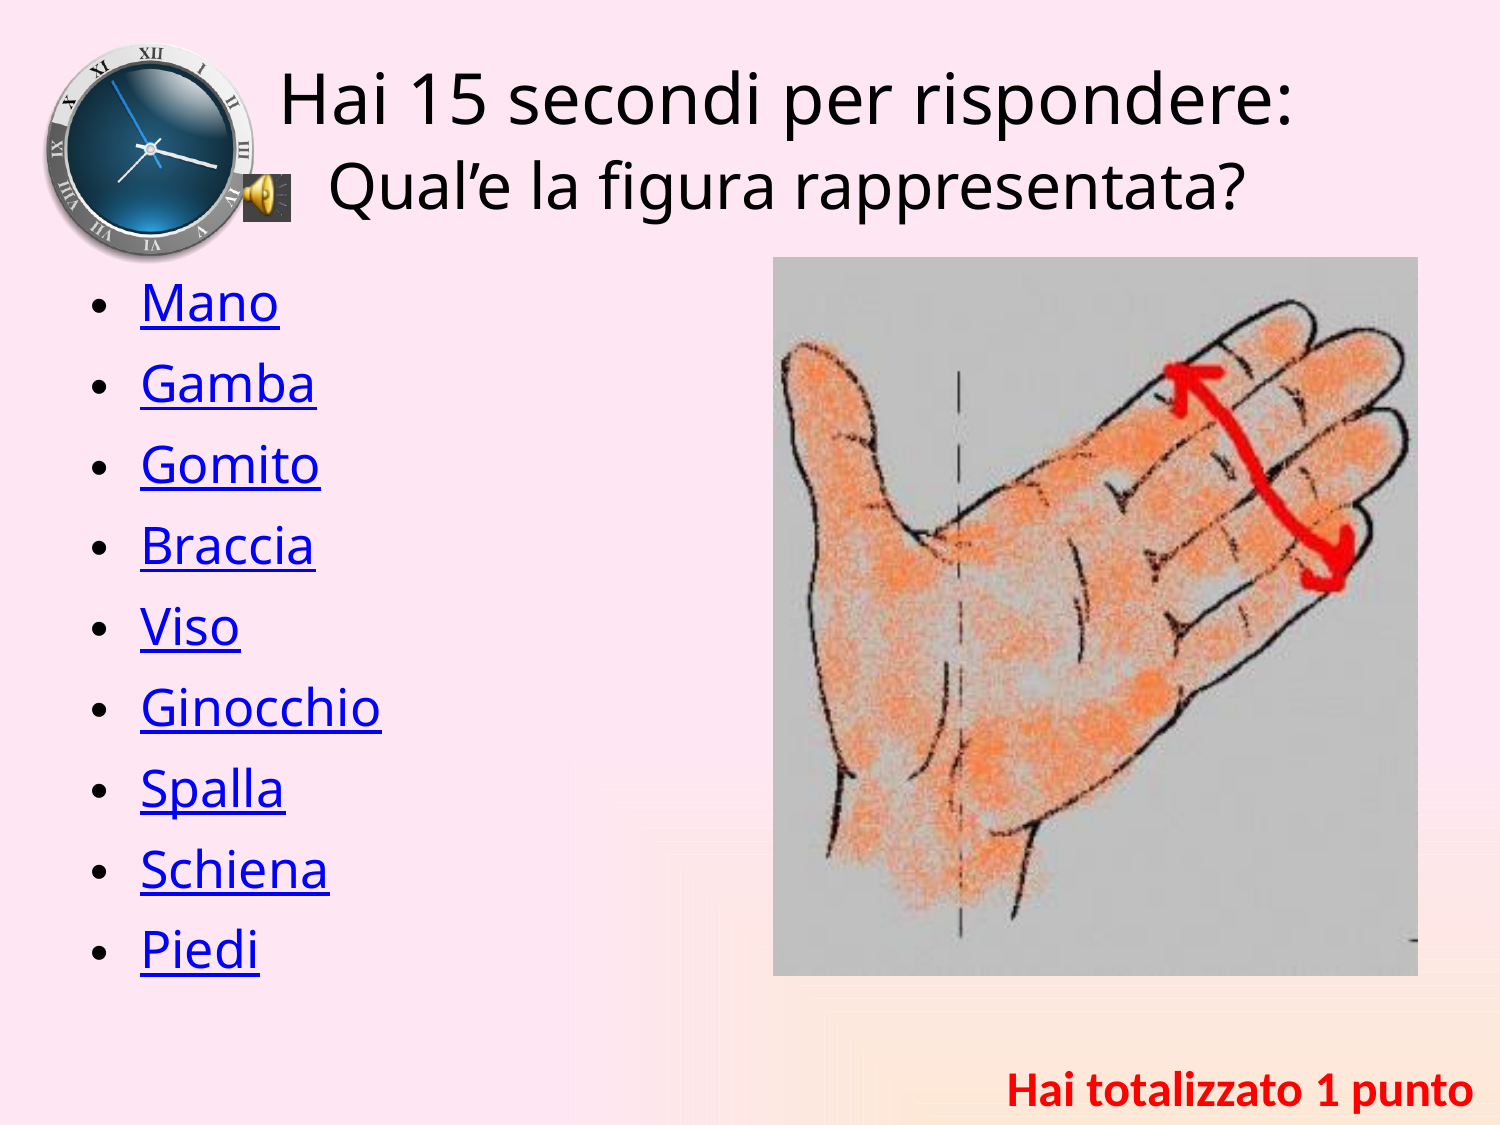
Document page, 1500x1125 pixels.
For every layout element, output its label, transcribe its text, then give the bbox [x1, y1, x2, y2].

title Hai 15 secondi per rispondere: Qual’e la figura rappresentata? [258, 45, 1425, 233]
list Mano Gamba Gomito Braccia Viso Ginocchio Spalla Schiena Piedi [75, 262, 738, 1005]
text_box Hai totalizzato 1 punto [992, 1049, 1500, 1124]
picture [40, 42, 293, 265]
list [773, 257, 1419, 976]
